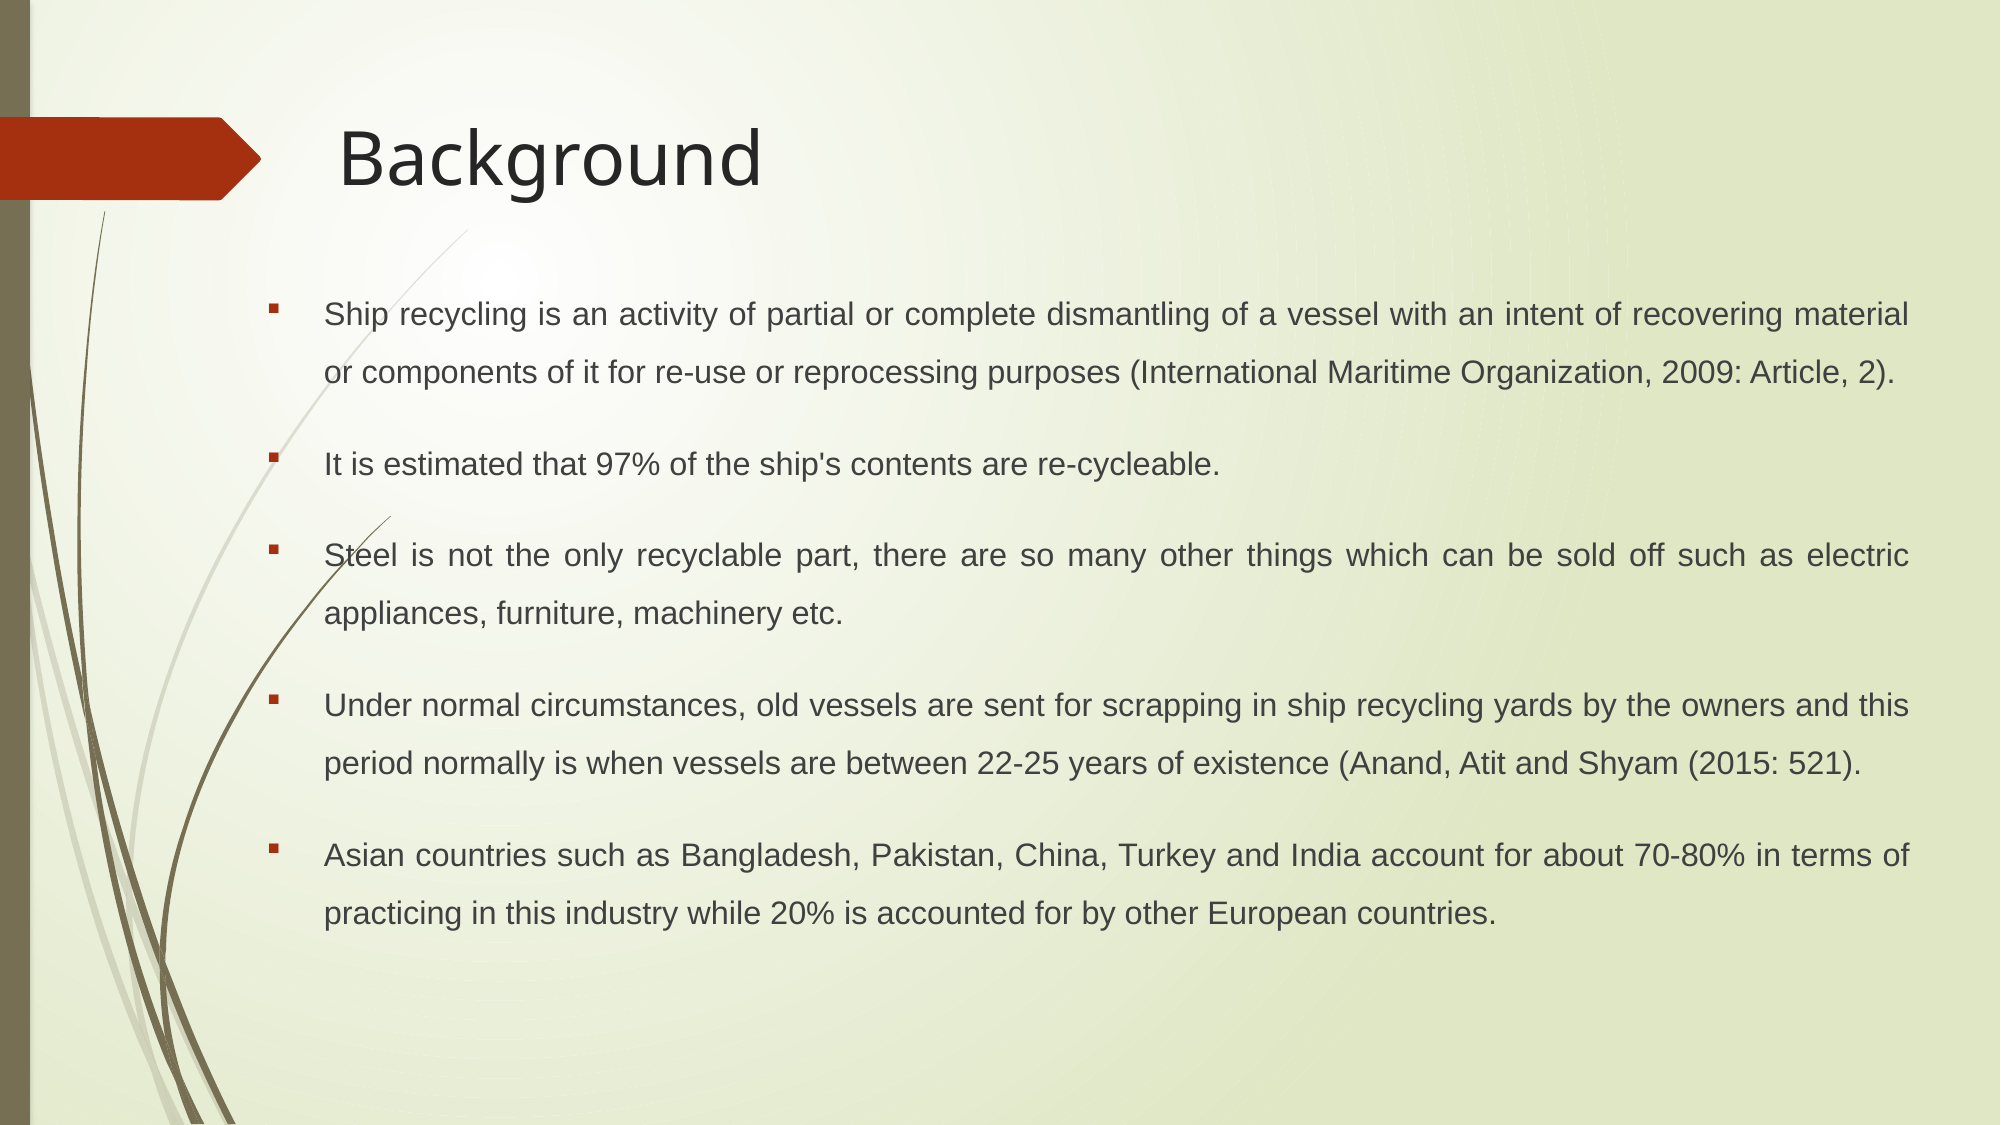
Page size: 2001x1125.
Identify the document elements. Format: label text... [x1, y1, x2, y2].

title Background [322, 102, 1888, 255]
list Ship recycling is an activity of partial or complete dismantling of a vessel with an intent of recovering material or components of it for re-use or reprocessing purposes (International Maritime Organization, 2009: Article, 2). It is estimated that 97% of the ship's contents are re-cycleable. Steel is not the only recyclable part, there are so many other things which can be sold off such as electric appliances, furniture, machinery etc. Under normal circumstances, old vessels are sent for scrapping in ship recycling yards by the owners and this period normally is when vessels are between 22-25 years of existence (Anand, Atit and Shyam (2015: 521). Asian countries such as Bangladesh, Pakistan, China, Turkey and India account for about 70-80% in terms of practicing in this industry while 20% is accounted for by other European countries. [251, 265, 1928, 1026]
